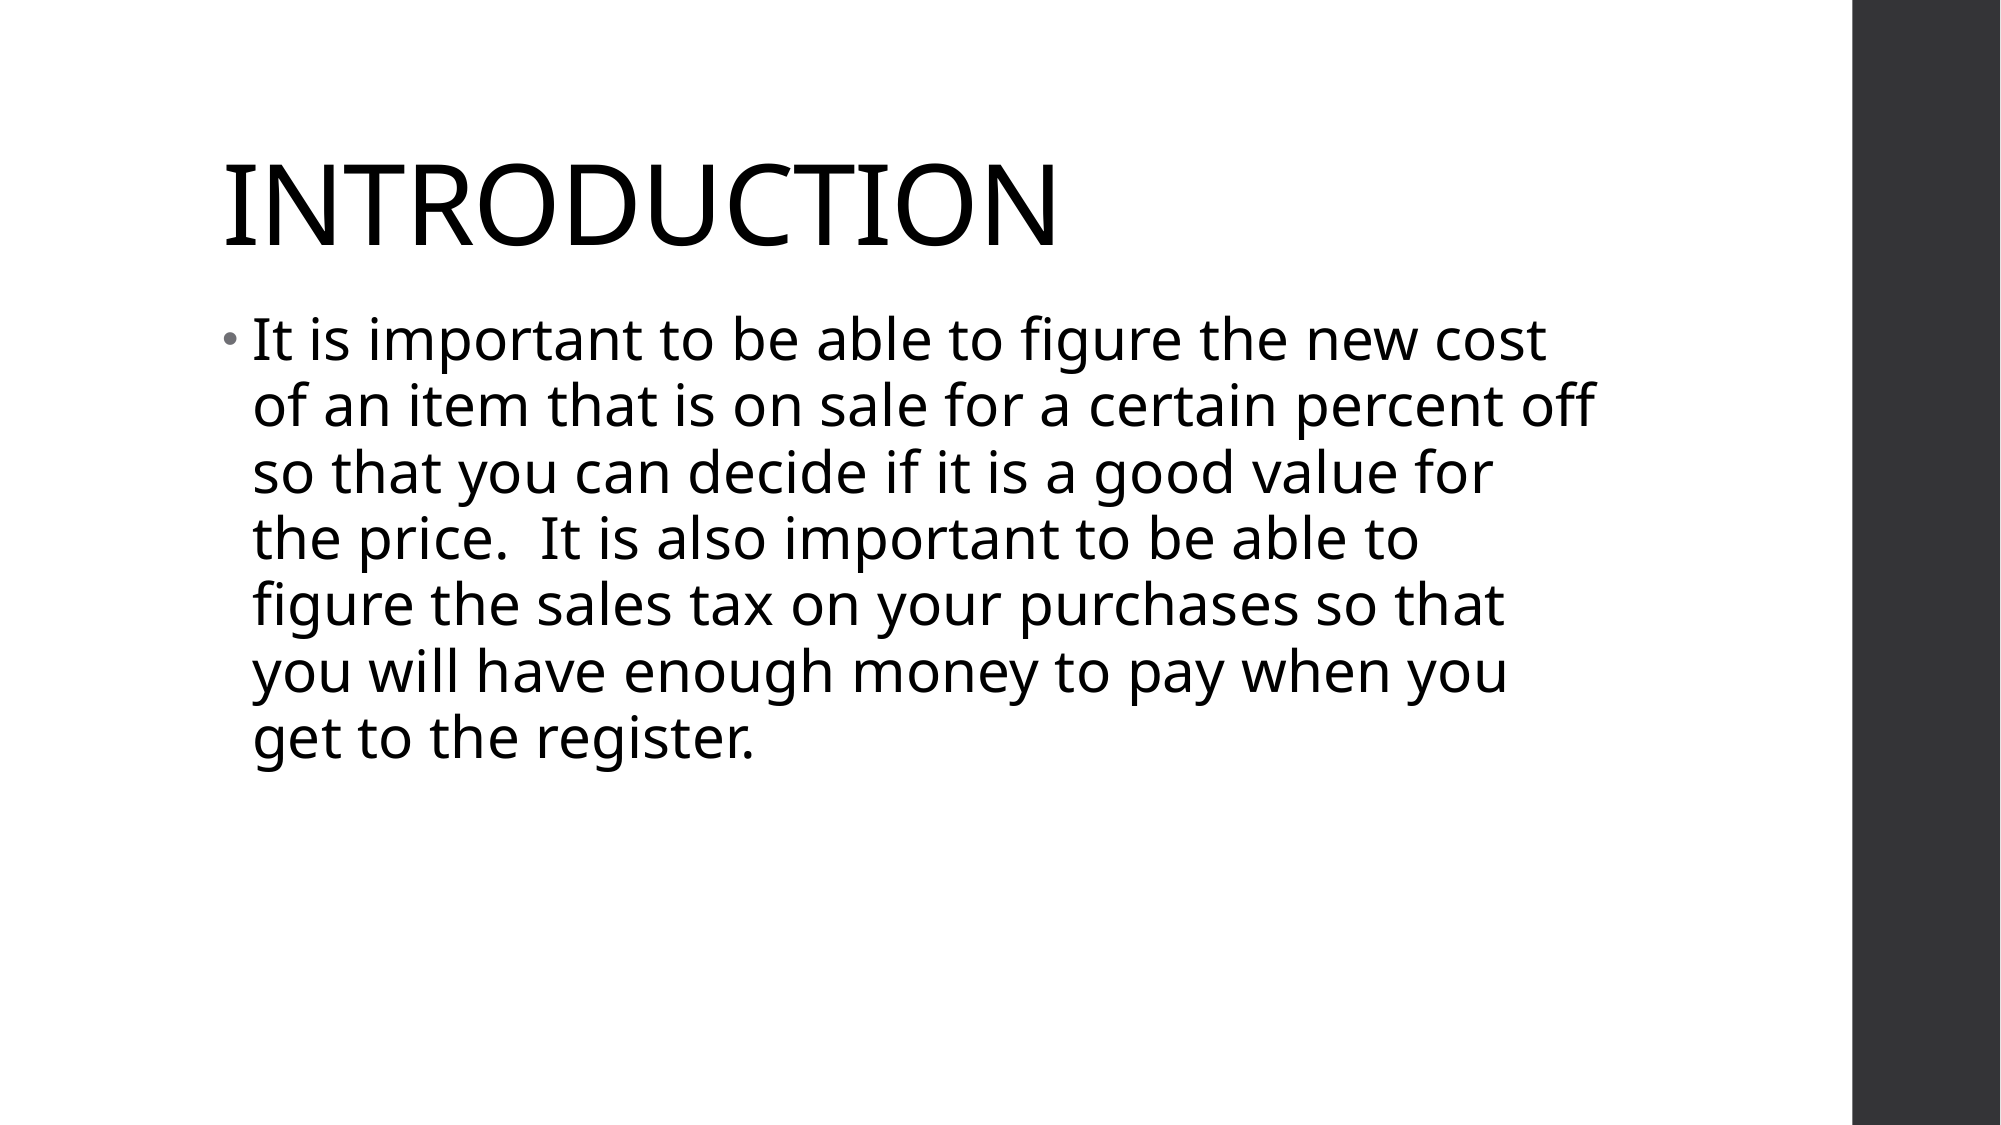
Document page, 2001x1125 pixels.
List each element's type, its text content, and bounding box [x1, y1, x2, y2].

list It is important to be able to figure the new cost of an item that is on sale for a certain percent off so that you can decide if it is a good value for the price. It is also important to be able to figure the sales tax on your purchases so that you will have enough money to pay when you get to the register. [206, 299, 1617, 1014]
title INTRODUCTION [206, 60, 1797, 278]
